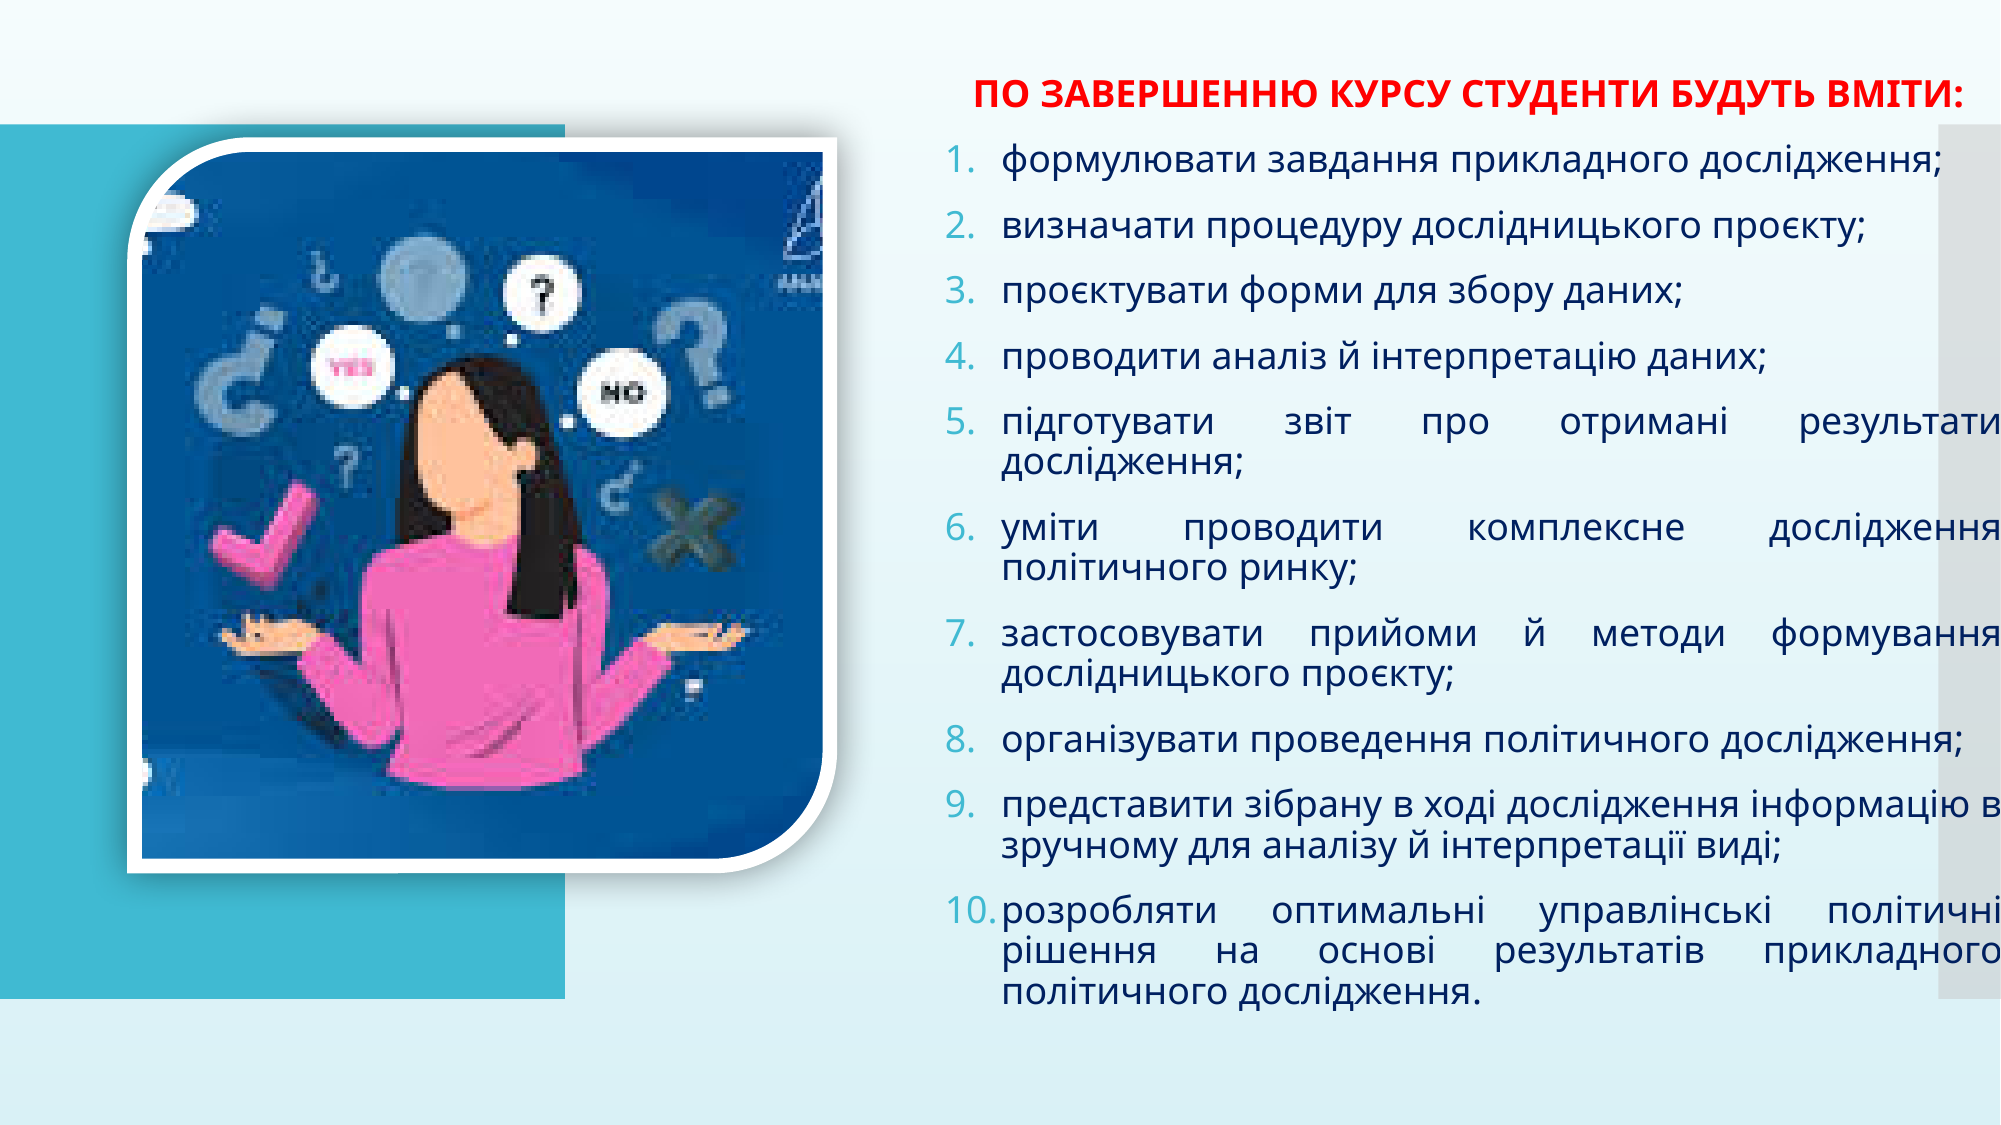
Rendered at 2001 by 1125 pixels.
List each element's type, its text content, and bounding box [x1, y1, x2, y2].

picture [134, 144, 831, 867]
list ПО ЗАВЕРШЕННЮ КУРСУ СТУДЕНТИ БУДУТЬ ВМІТИ: формулювати завдання прикладного дослідження; визначати процедуру дослідницького проєкту; проєктувати форми для збору даних; проводити аналіз й інтерпретацію даних; підготувати звіт про отримані результати дослідження; уміти проводити комплексне дослідження політичного ринку; застосовувати прийоми й методи формування дослідницького проєкту; організувати проведення політичного дослідження; представити зібрану в ході дослідження інформацію в зручному для аналізу й інтерпретації виді; розробляти оптимальні управлінські політичні рішення на основі результатів прикладного політичного дослідження. [929, 0, 2000, 1097]
